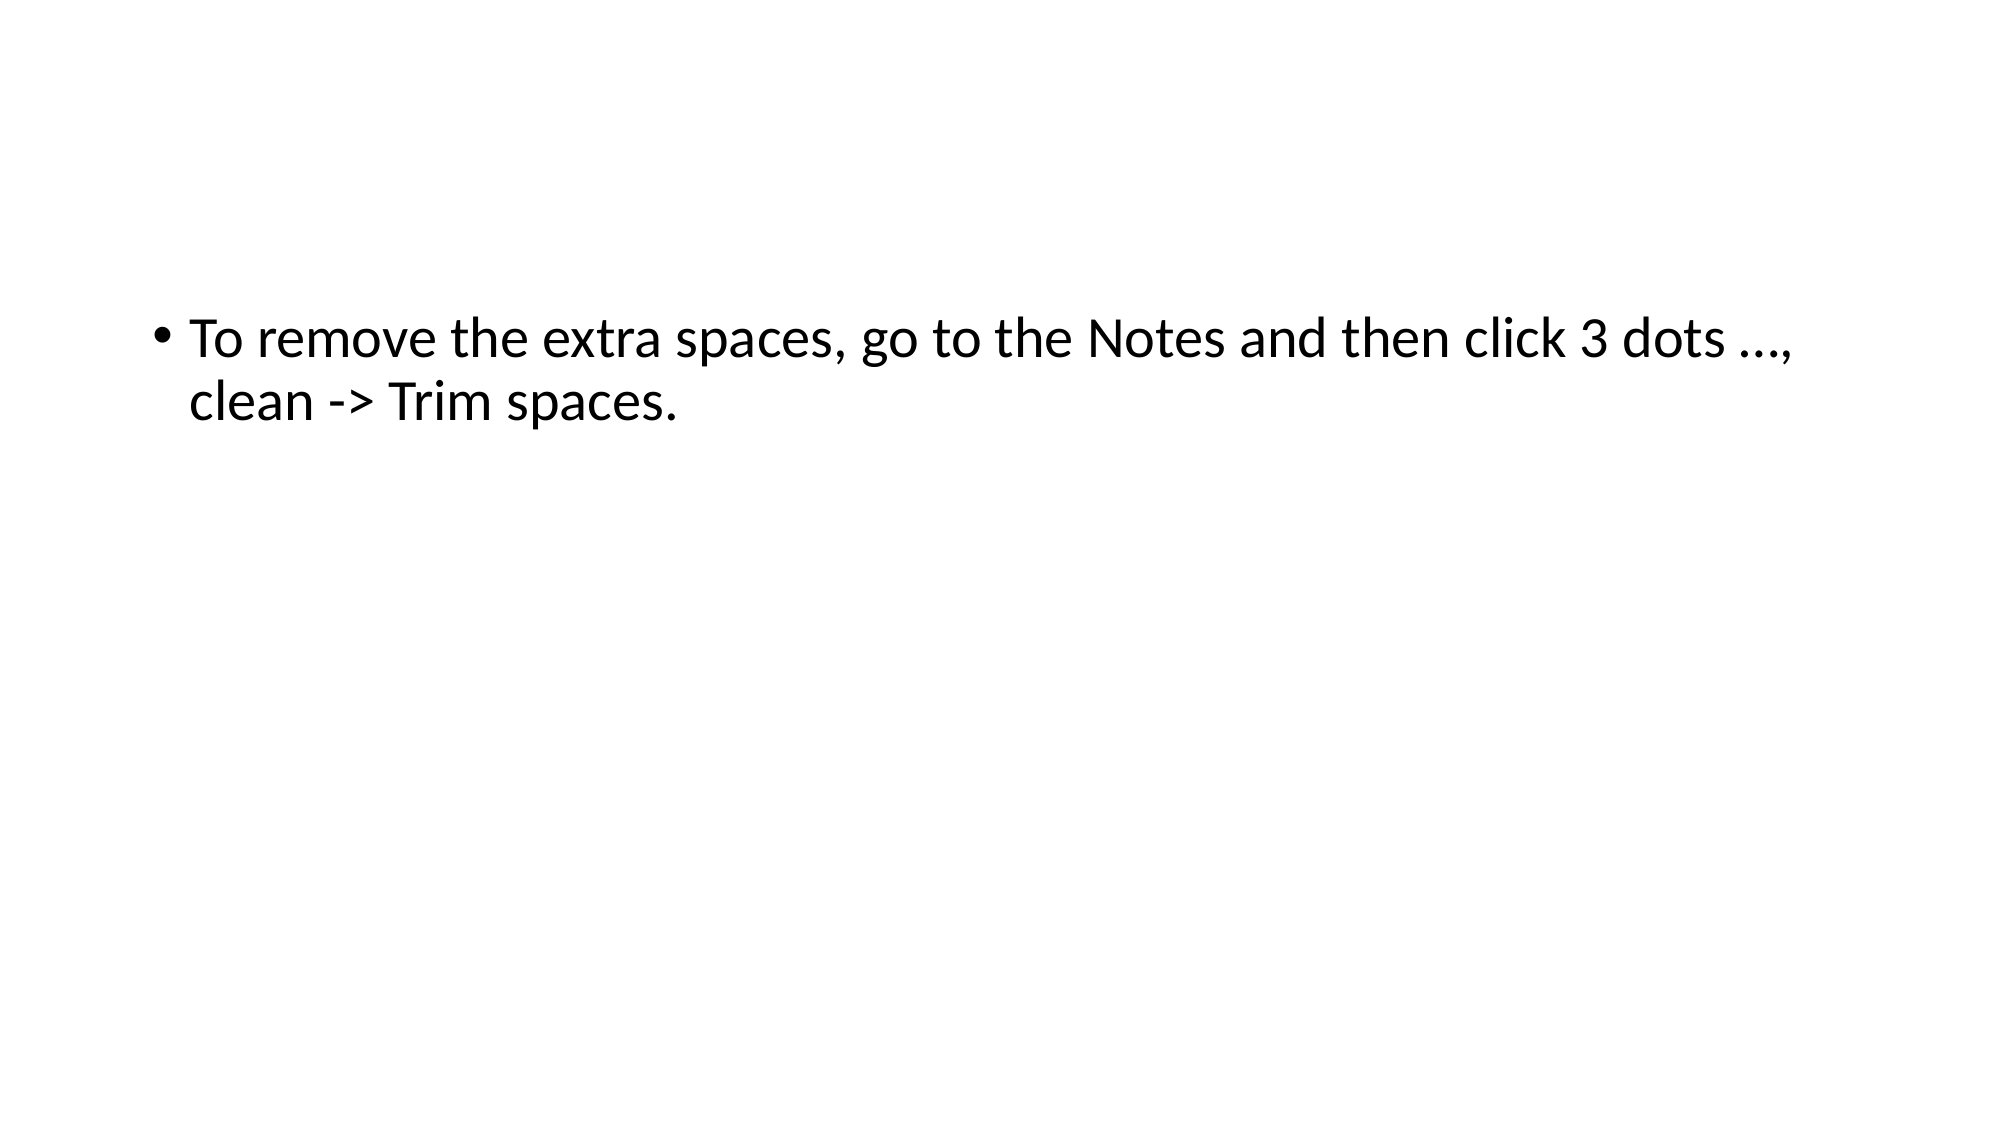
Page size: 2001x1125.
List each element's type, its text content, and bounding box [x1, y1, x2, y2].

list To remove the extra spaces, go to the Notes and then click 3 dots …, clean -> Trim spaces. [137, 299, 1863, 1014]
